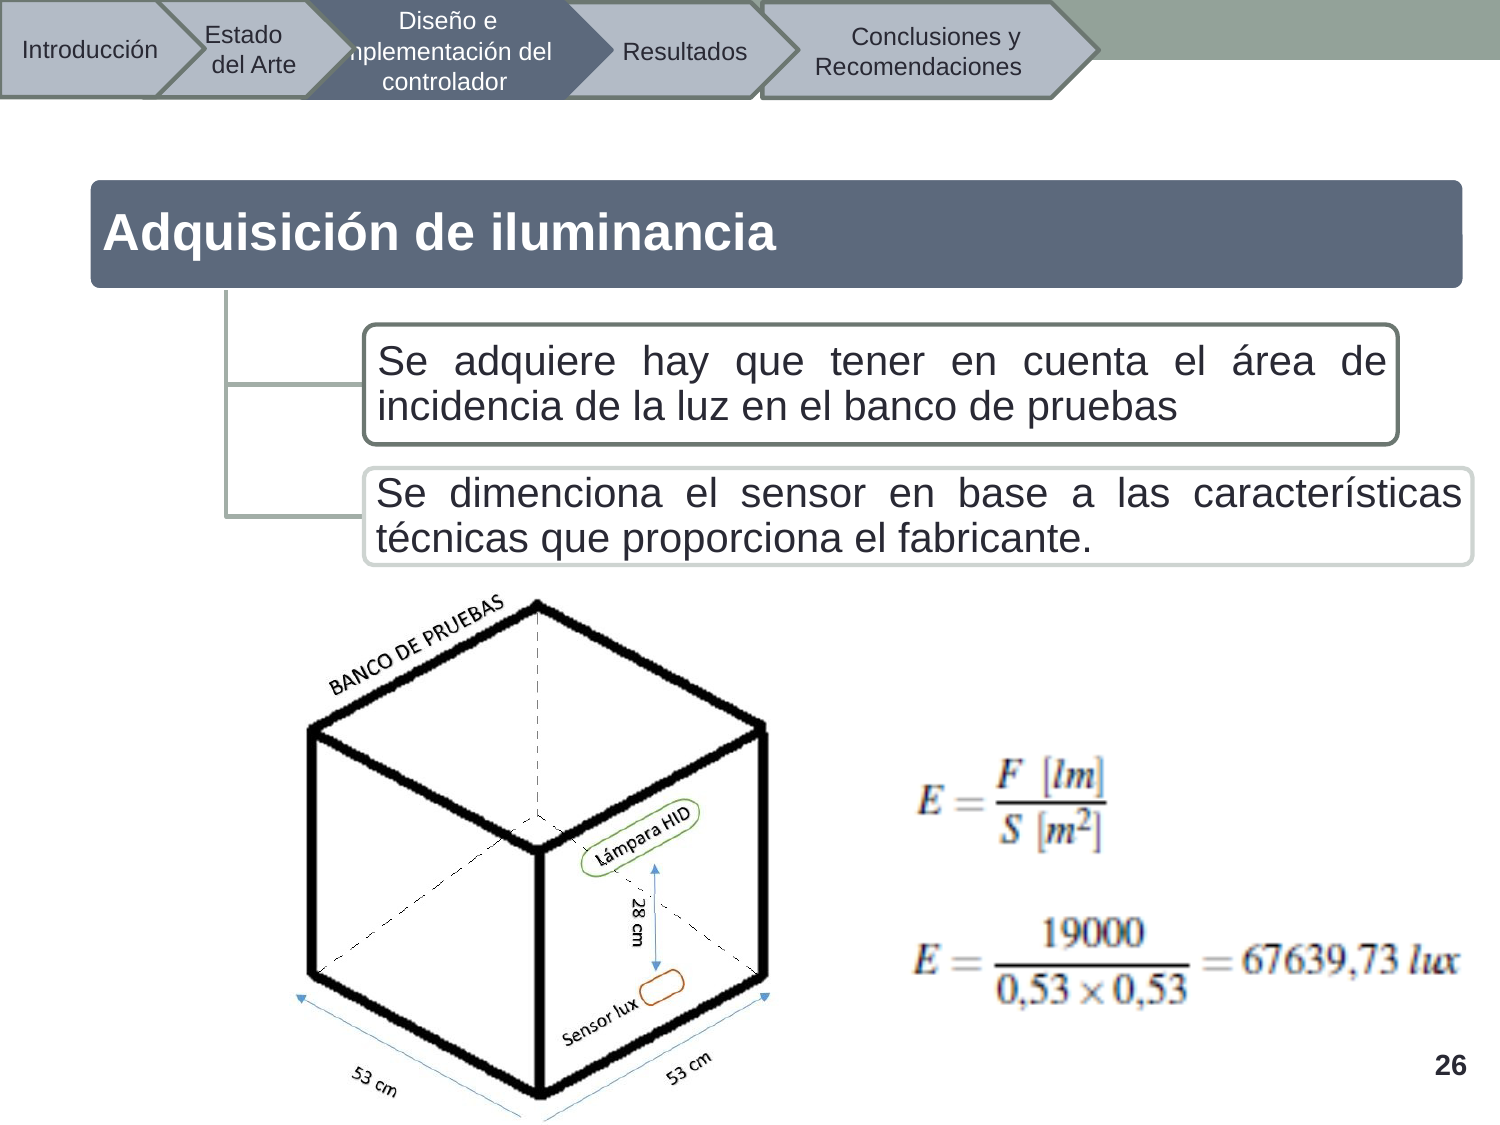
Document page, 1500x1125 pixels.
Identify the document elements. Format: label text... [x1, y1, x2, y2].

picture [288, 590, 786, 1125]
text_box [88, 113, 1474, 705]
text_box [0, 0, 1100, 99]
picture [900, 885, 1478, 1025]
text_box 26 [1132, 1031, 1483, 1103]
picture [900, 734, 1127, 877]
